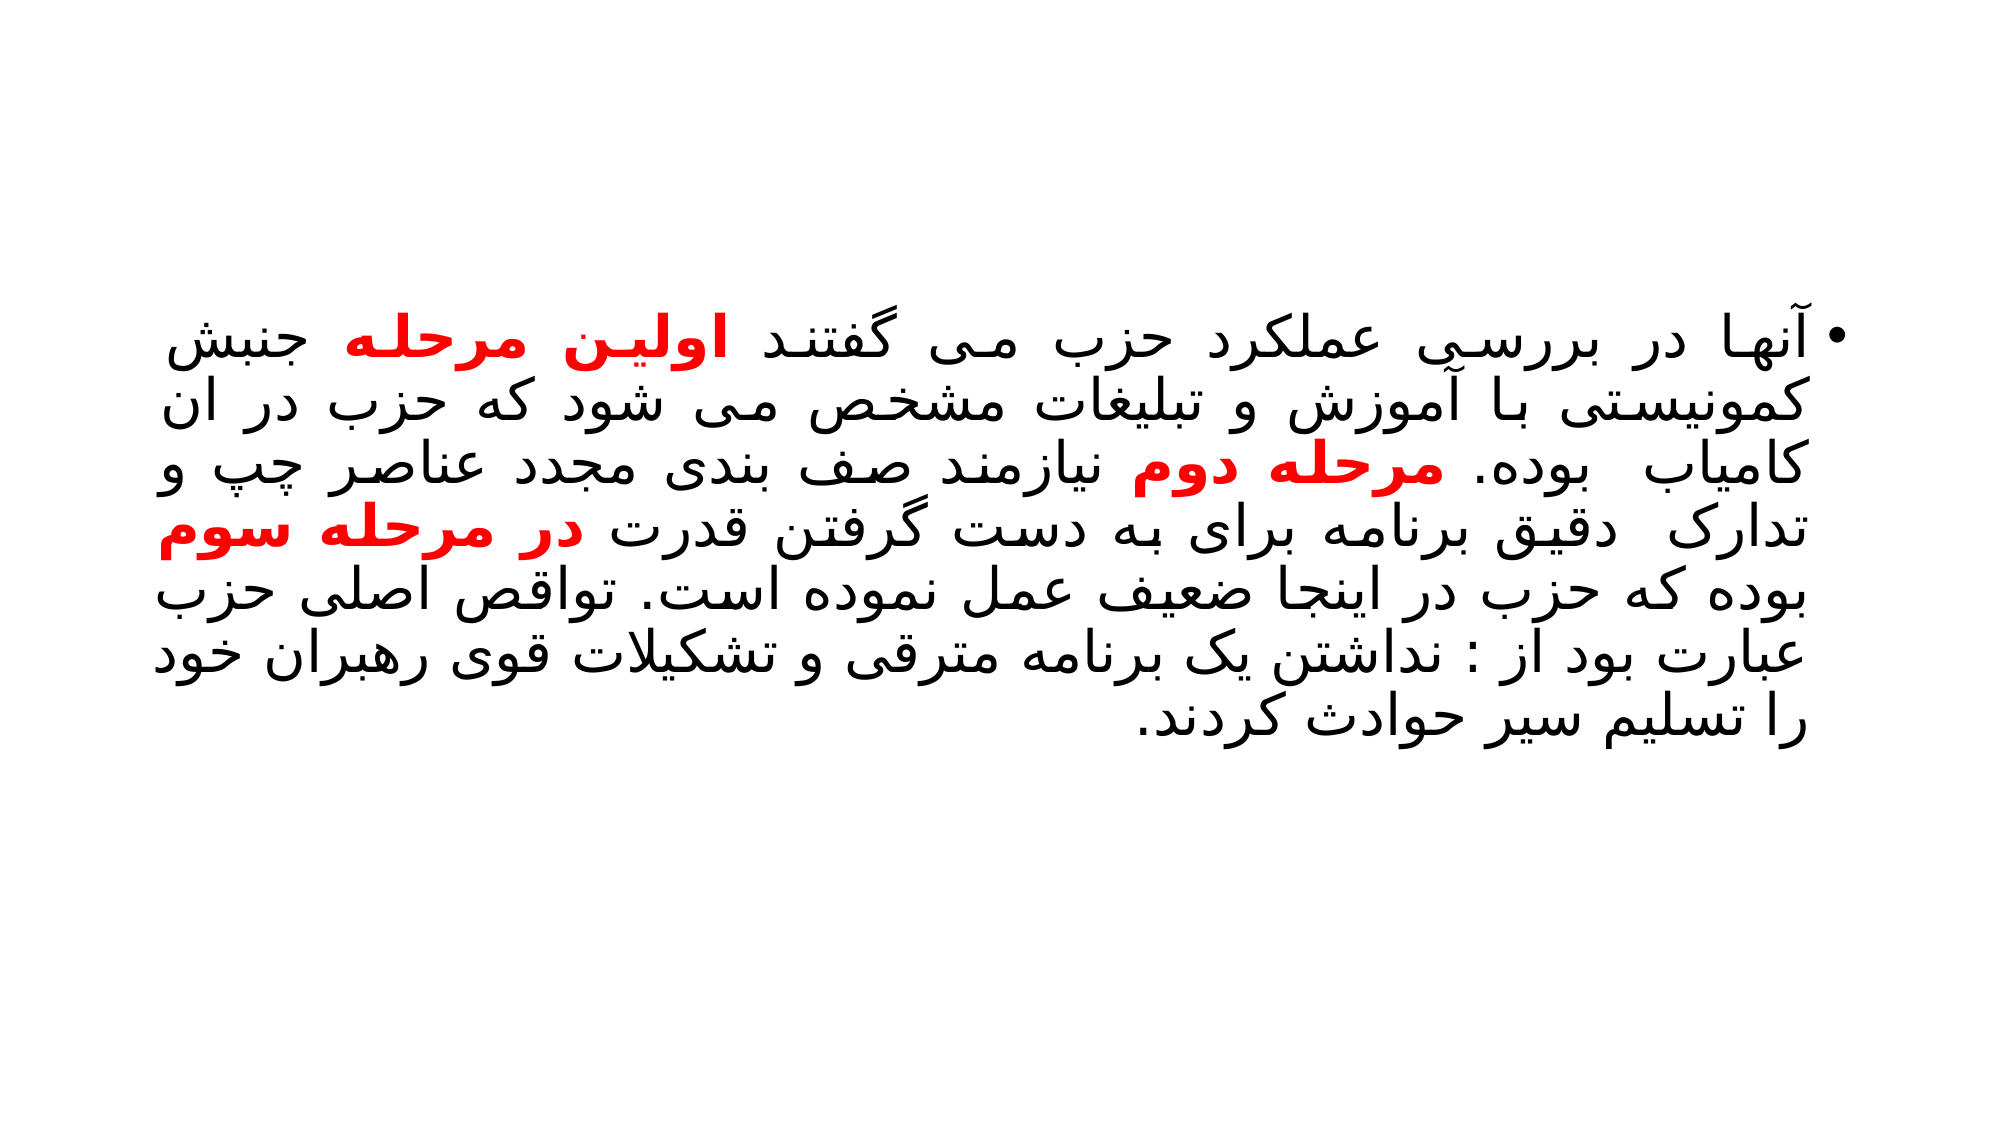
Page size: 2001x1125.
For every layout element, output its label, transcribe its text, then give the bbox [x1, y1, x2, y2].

list آنها در بررسی عملکرد حزب می گفتند اولین مرحله جنبش کمونیستی با آموزش و تبلیغات مشخص می شود که حزب در ان کامیاب بوده. مرحله دوم نیازمند صف بندی مجدد عناصر چپ و تدارک دقیق برنامه برای به دست گرفتن قدرت در مرحله سوم بوده که حزب در اینجا ضعیف عمل نموده است. تواقص اصلی حزب عبارت بود از : نداشتن یک برنامه مترقی و تشکیلات قوی رهبران خود را تسلیم سیر حوادث کردند. [137, 299, 1863, 1014]
